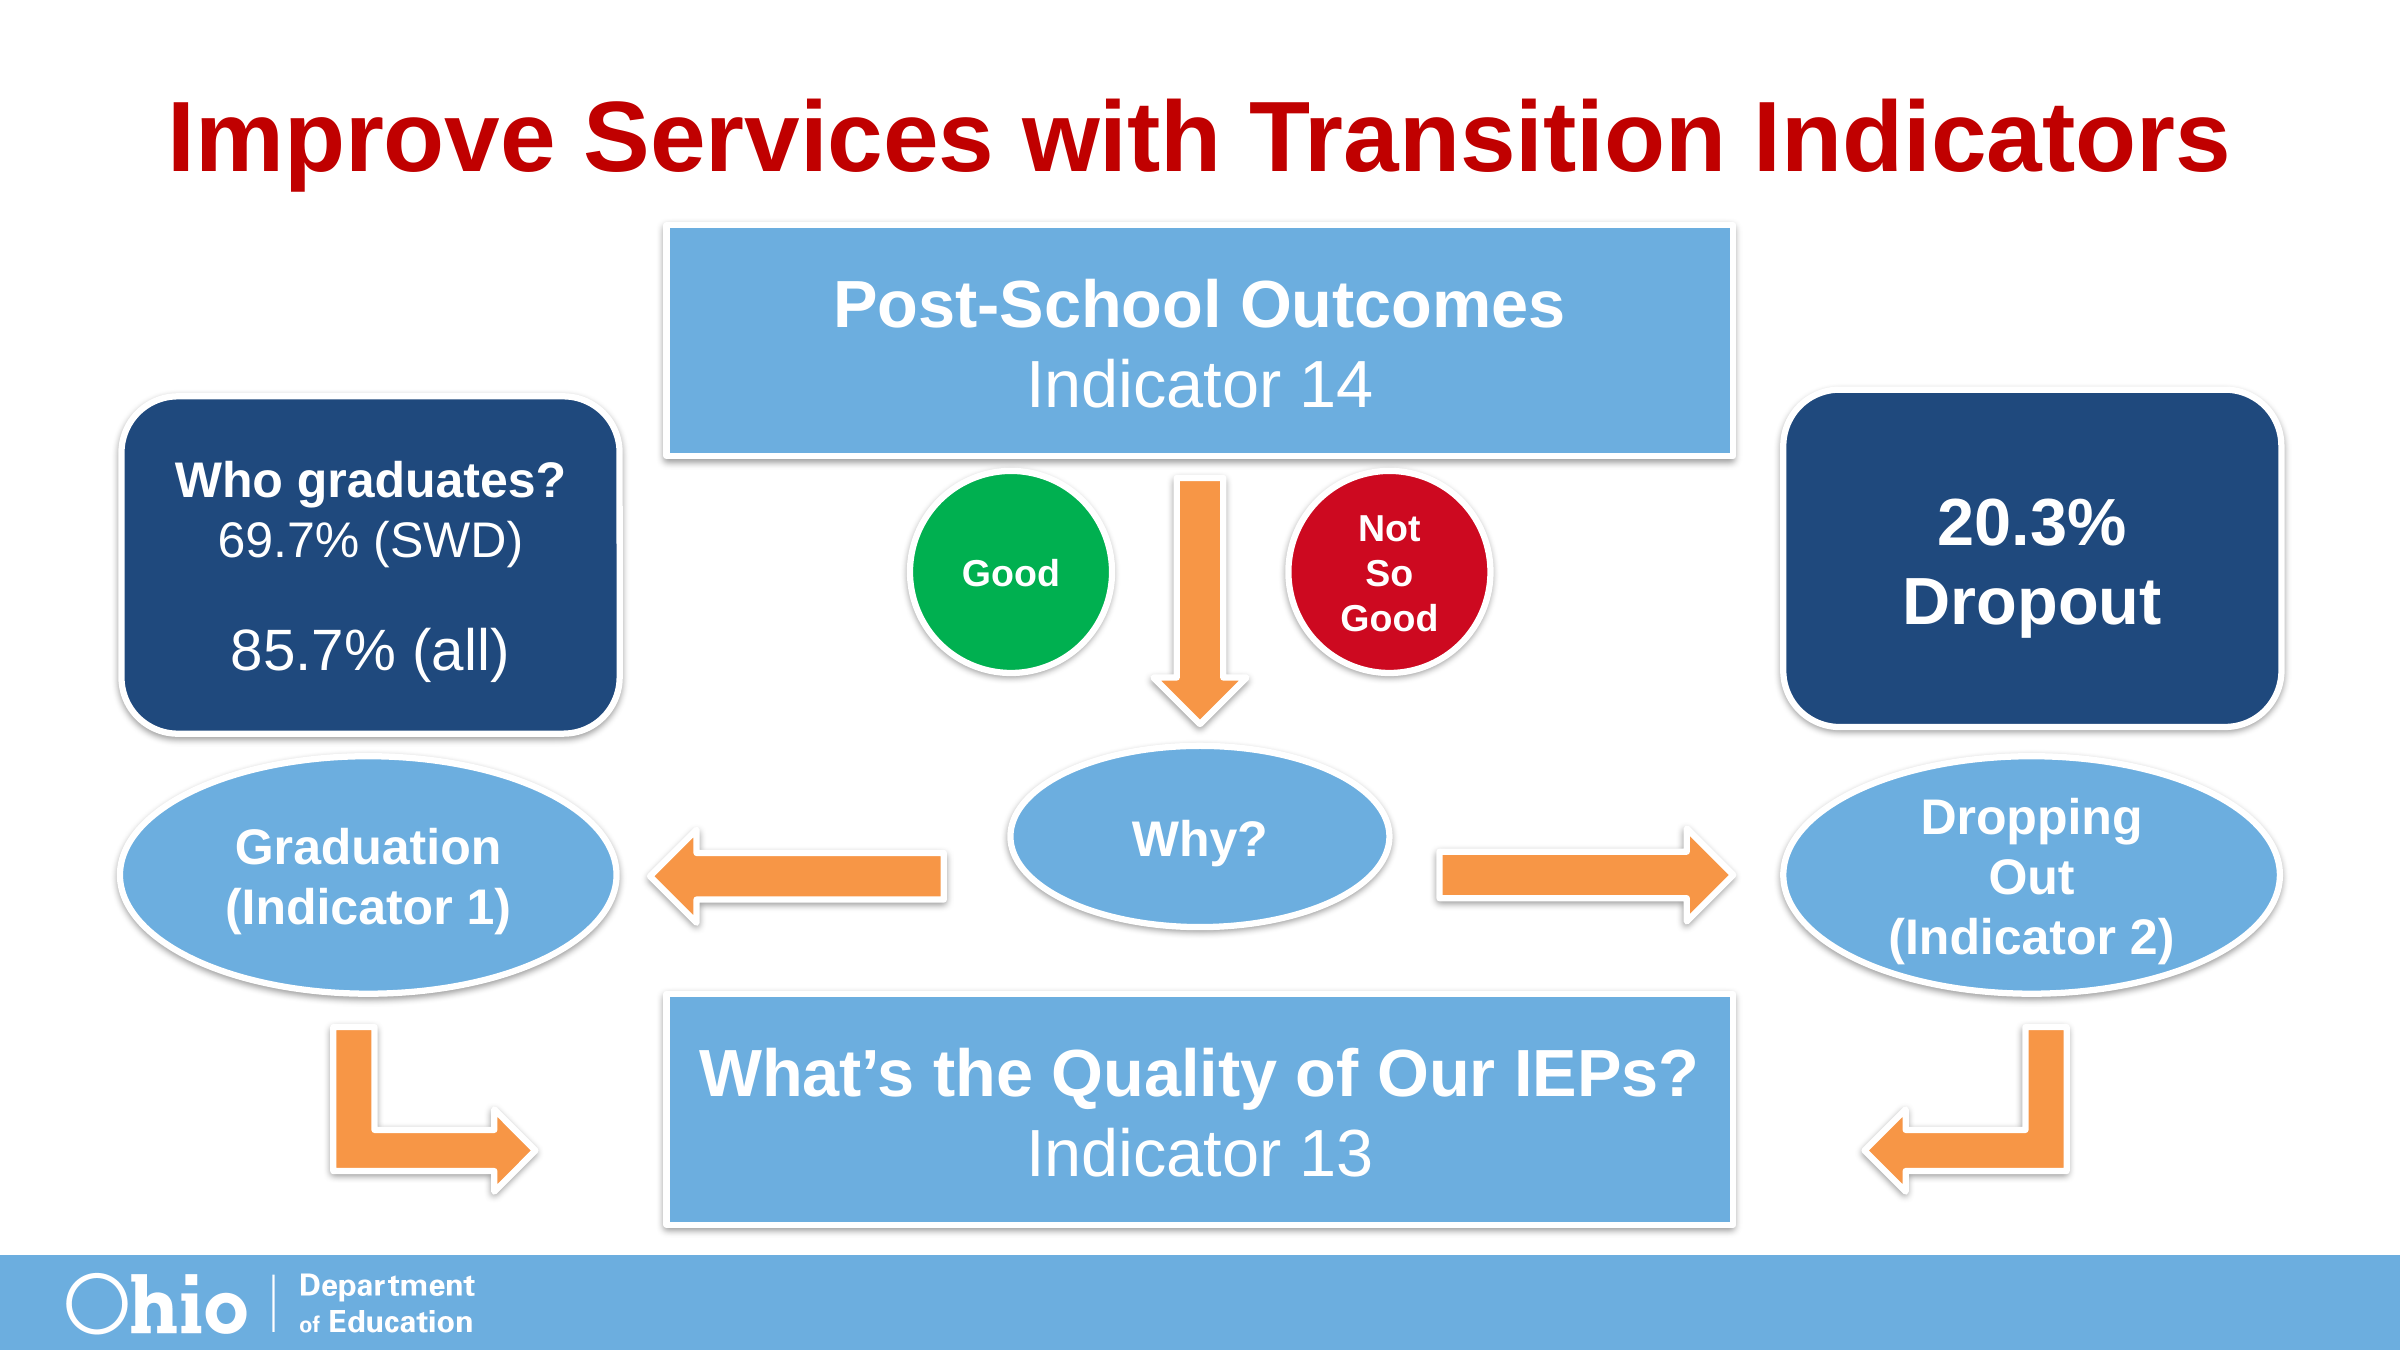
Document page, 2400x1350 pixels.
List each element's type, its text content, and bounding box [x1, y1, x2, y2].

text_box Why? [1007, 742, 1393, 931]
text_box [1861, 1023, 2070, 1195]
title Improve Services with Transition Indicators [120, 71, 2280, 193]
text_box [330, 1023, 539, 1195]
text_box 20.3% Dropout [1780, 386, 2285, 731]
text_box Good [906, 467, 1116, 677]
text_box Graduation (Indicator 1) [116, 753, 620, 997]
picture [0, 1255, 2400, 1350]
text_box Not So Good [1285, 467, 1494, 677]
text_box Dropping Out (Indicator 2) [1780, 753, 2284, 997]
text_box Who graduates? 69.7% (SWD) 85.7% (all) [118, 393, 623, 737]
text_box [1436, 825, 1737, 925]
text_box [646, 826, 947, 926]
text_box What’s the Quality of Our IEPs? Indicator 13 [663, 991, 1736, 1228]
text_box [1150, 474, 1250, 728]
text_box Post-School Outcomes Indicator 14 [663, 222, 1736, 459]
